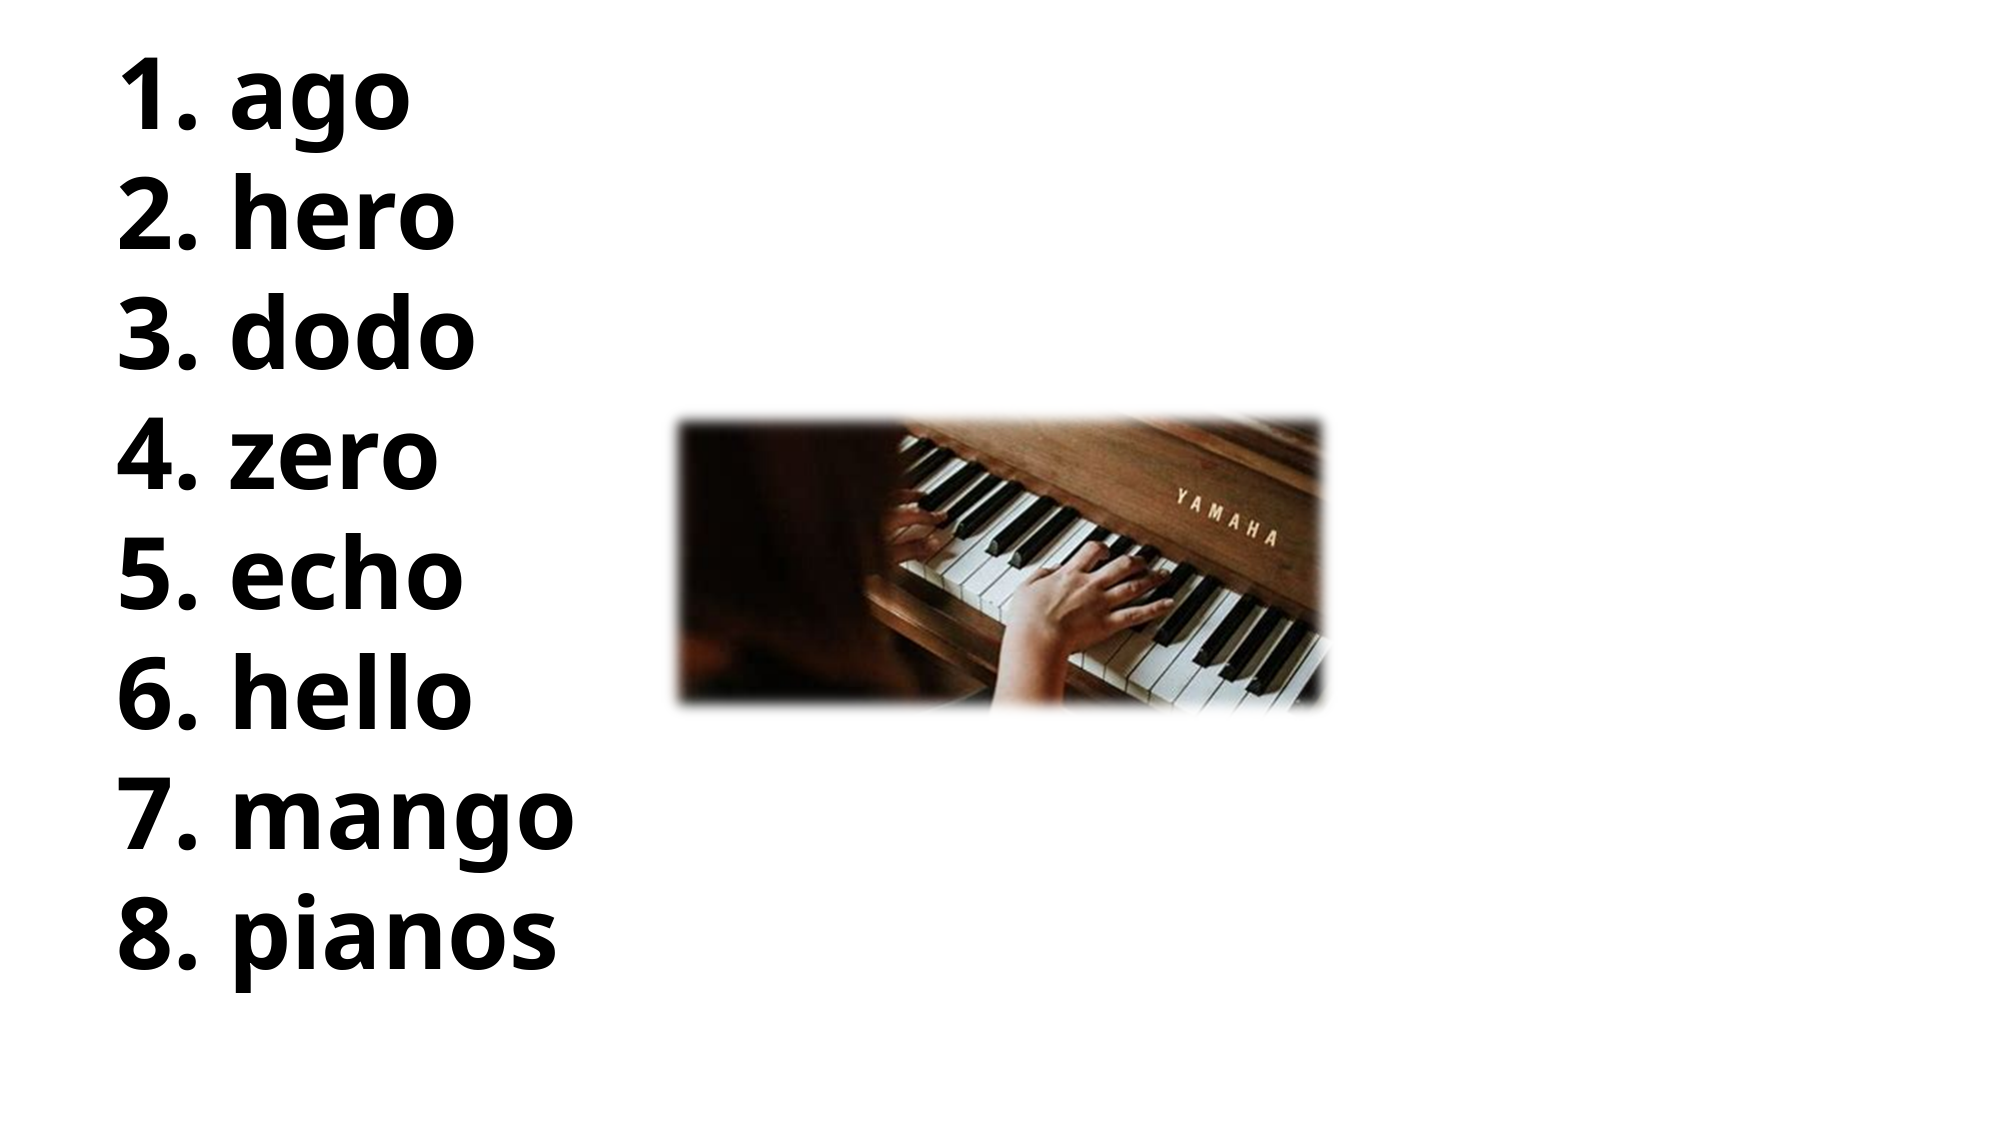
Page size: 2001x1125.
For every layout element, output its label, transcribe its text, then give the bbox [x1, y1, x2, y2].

picture [661, 404, 1338, 721]
text_box ago hero dodo zero echo hello 7. mango 8. pianos [101, 22, 868, 1042]
